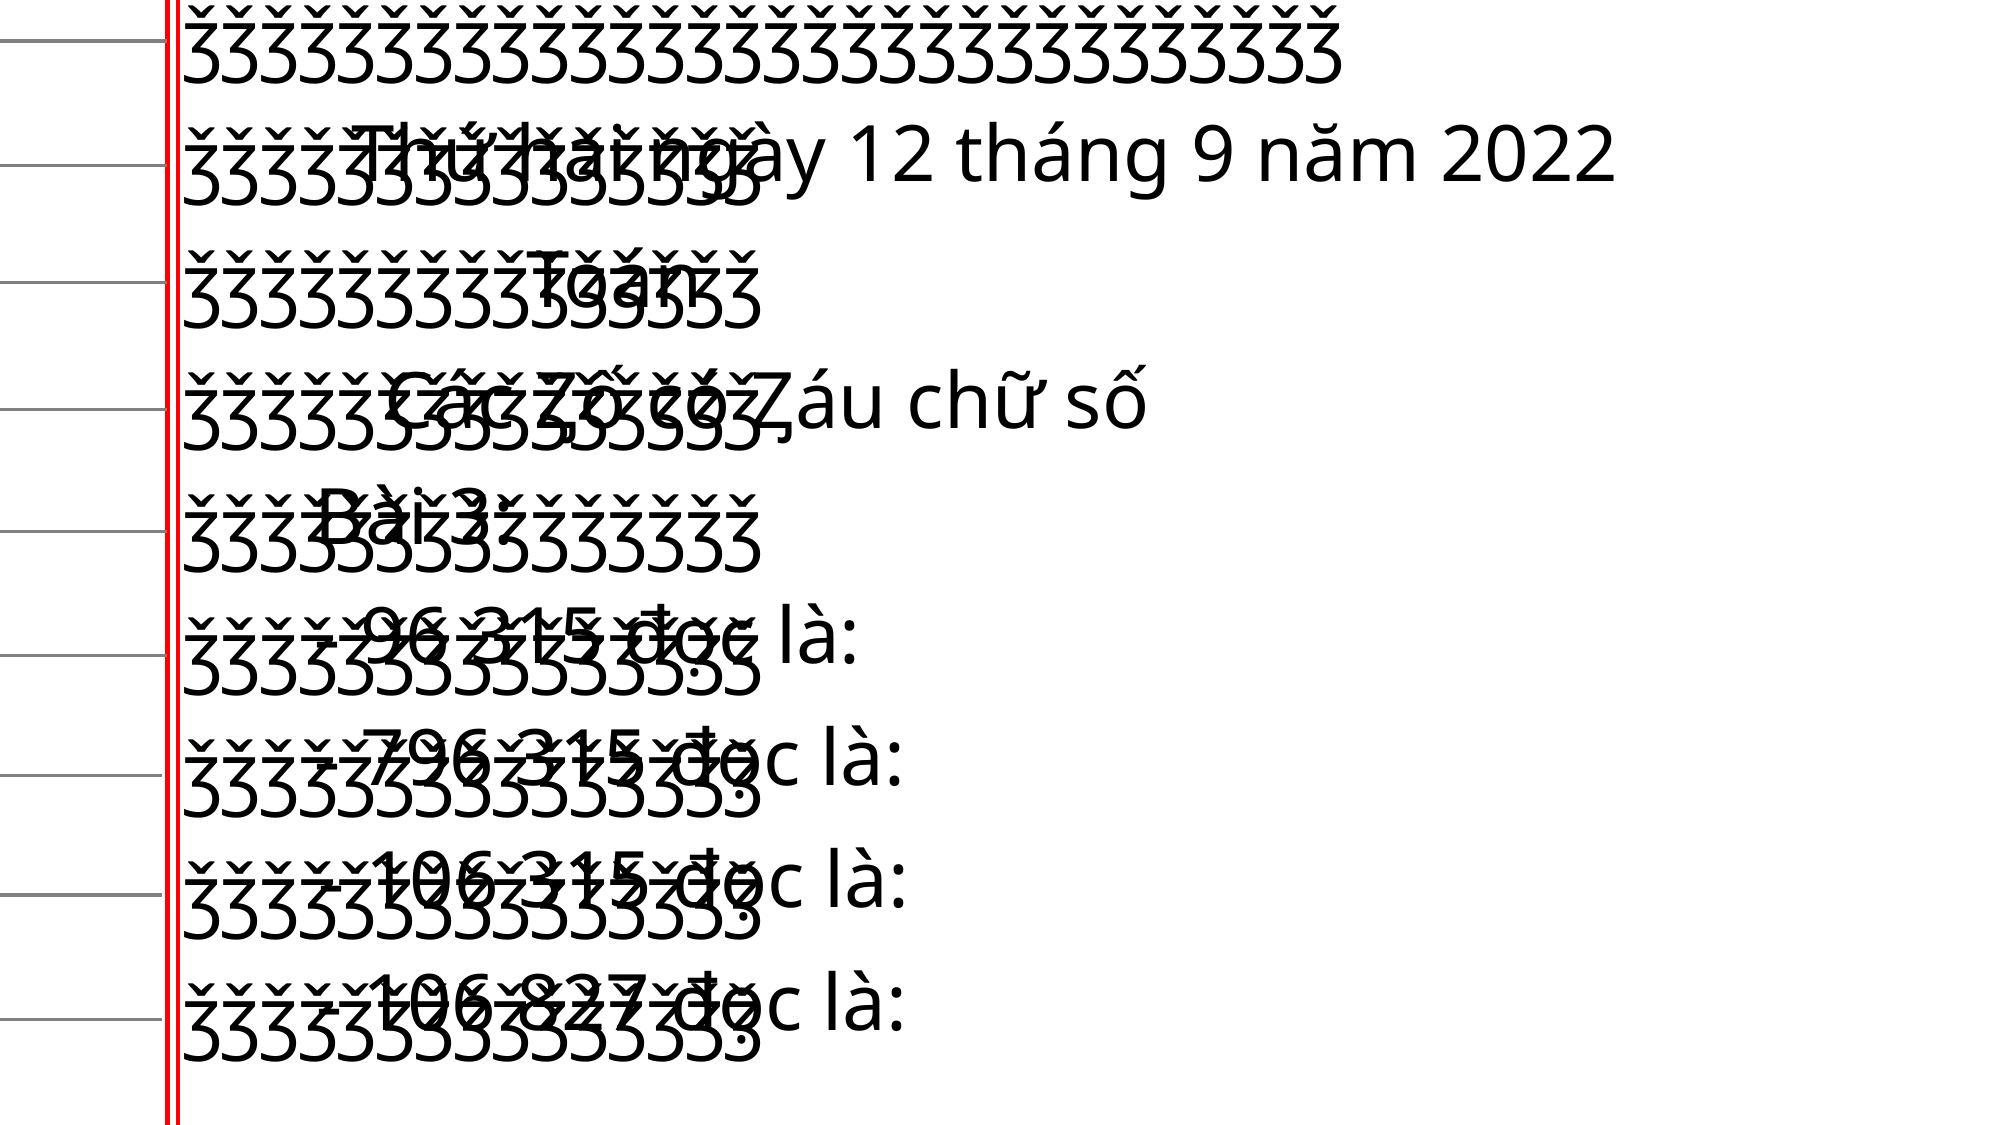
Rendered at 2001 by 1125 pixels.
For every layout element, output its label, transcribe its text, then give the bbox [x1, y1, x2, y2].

text_box - 106 315 đọc là: [304, 822, 1381, 931]
text_box Toán Các Ȥố có Ȥáu chữ số [288, 194, 1165, 452]
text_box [0, 0, 178, 1125]
text_box Thứ hai ngày 12 tháng 9 năm 2022 [336, 95, 1634, 204]
text_box Bài 3: [300, 459, 1377, 568]
text_box - 796 315 đọc là: [300, 699, 1377, 809]
text_box - 106 827 đọc là: [301, 945, 1378, 1054]
text_box ǯǯǯǯǯǯǯǯǯǯǯǯǯǯǯǯǯǯǯǯǯǯǯǯǯǯǯǯǯǯ ǯǯǯǯǯǯǯǯǯǯǯǯǯǯǯ ǯǯǯǯǯǯǯǯǯǯǯǯǯǯǯ ǯǯǯǯǯǯǯǯǯǯǯǯǯǯǯ ǯǯǯǯǯǯǯǯǯǯǯǯǯǯǯ ǯǯǯǯǯǯǯǯǯǯǯǯǯǯǯ ǯǯǯǯǯǯǯǯǯǯǯǯǯǯǯ ǯǯǯǯǯǯǯǯǯǯǯǯǯǯǯ ǯǯǯǯǯǯǯǯǯǯǯǯǯǯǯ [180, 0, 2000, 1125]
text_box - 96 315 đọc là: [300, 578, 1377, 687]
